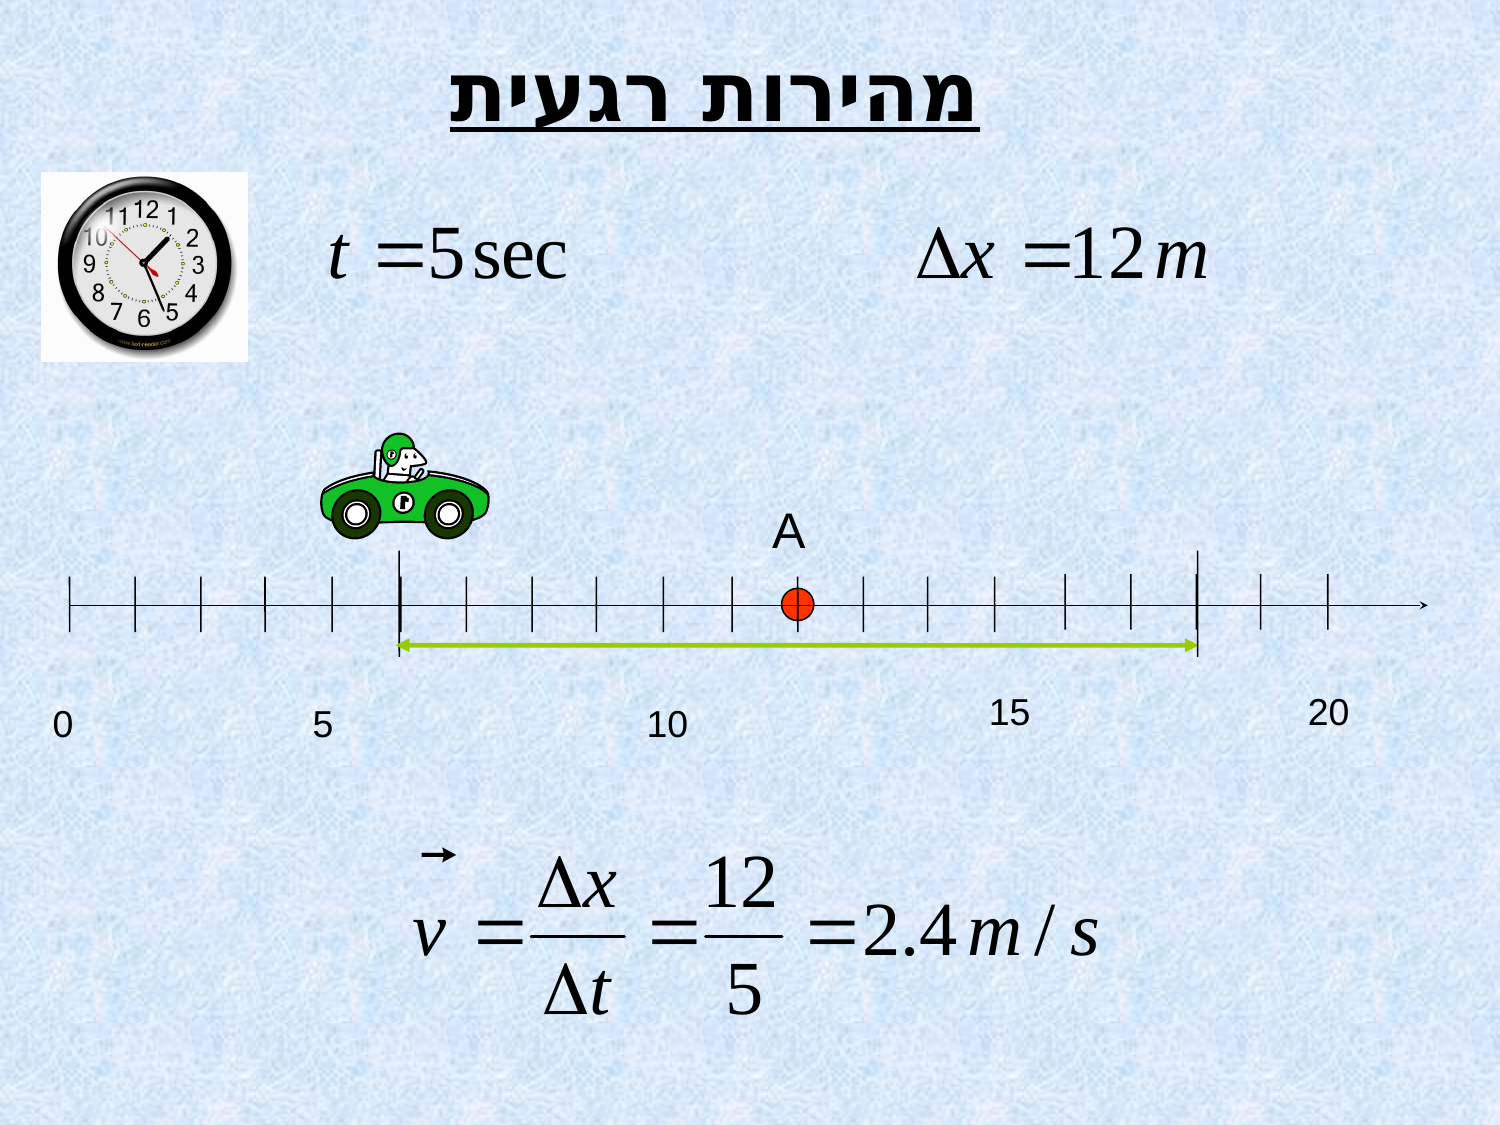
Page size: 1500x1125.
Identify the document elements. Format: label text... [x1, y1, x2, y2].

text_box מהירות רגעית [253, 30, 1177, 106]
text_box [402, 833, 1117, 1032]
text_box 0 [41, 692, 89, 753]
text_box 20 [1281, 680, 1365, 741]
text_box A [761, 491, 821, 567]
text_box 5 [301, 692, 349, 753]
text_box 10 [620, 692, 703, 753]
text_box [317, 207, 580, 311]
text_box [395, 642, 1197, 652]
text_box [69, 573, 1429, 634]
picture [0, 0, 1500, 1125]
text_box 15 [962, 680, 1046, 741]
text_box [903, 207, 1223, 311]
